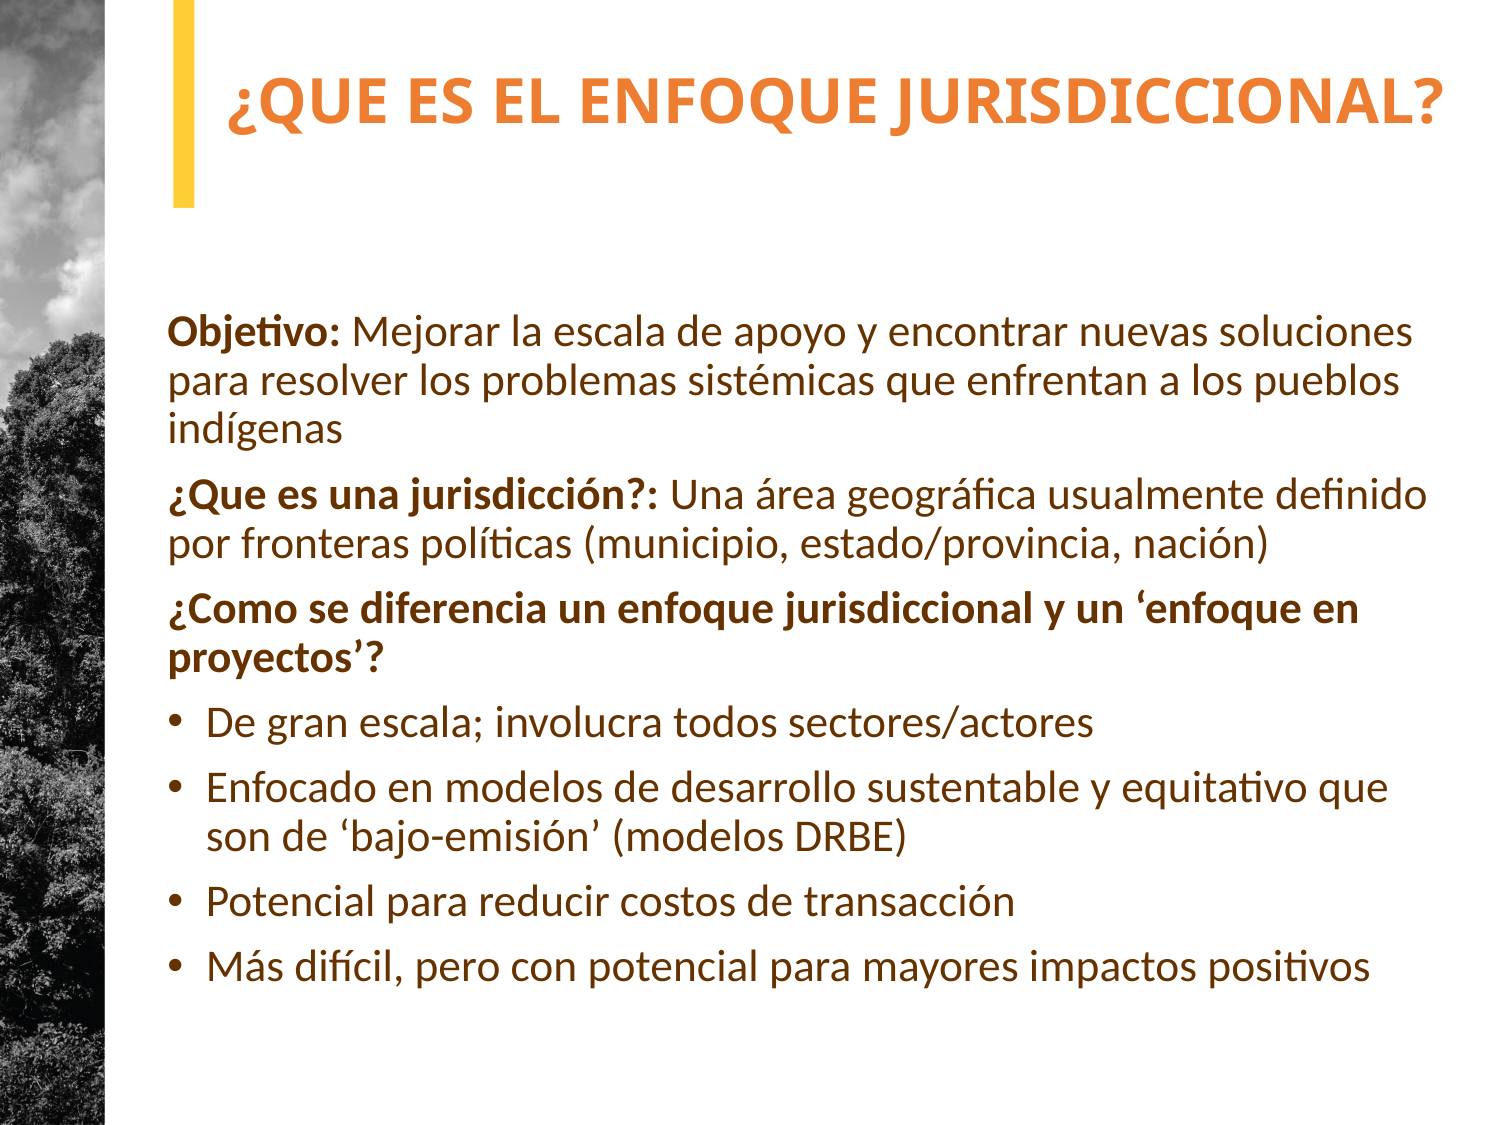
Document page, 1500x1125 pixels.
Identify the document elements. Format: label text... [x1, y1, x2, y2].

picture [0, 0, 1500, 1125]
title ¿QUE ES EL ENFOQUE JURISDICCIONAL? [212, 0, 1488, 207]
text_box Objetivo: Mejorar la escala de apoyo y encontrar nuevas soluciones para resolver los problemas sistémicas que enfrentan a los pueblos indígenas ¿Que es una jurisdicción?: Una área geográfica usualmente definido por fronteras políticas (municipio, estado/provincia, nación) ¿Como se diferencia un enfoque jurisdiccional y un ‘enfoque en proyectos’? De gran escala; involucra todos sectores/actores Enfocado en modelos de desarrollo sustentable y equitativo que son de ‘bajo-emisión’ (modelos DRBE) Potencial para reducir costos de transacción Más difícil, pero con potencial para mayores impactos positivos [152, 299, 1447, 1056]
